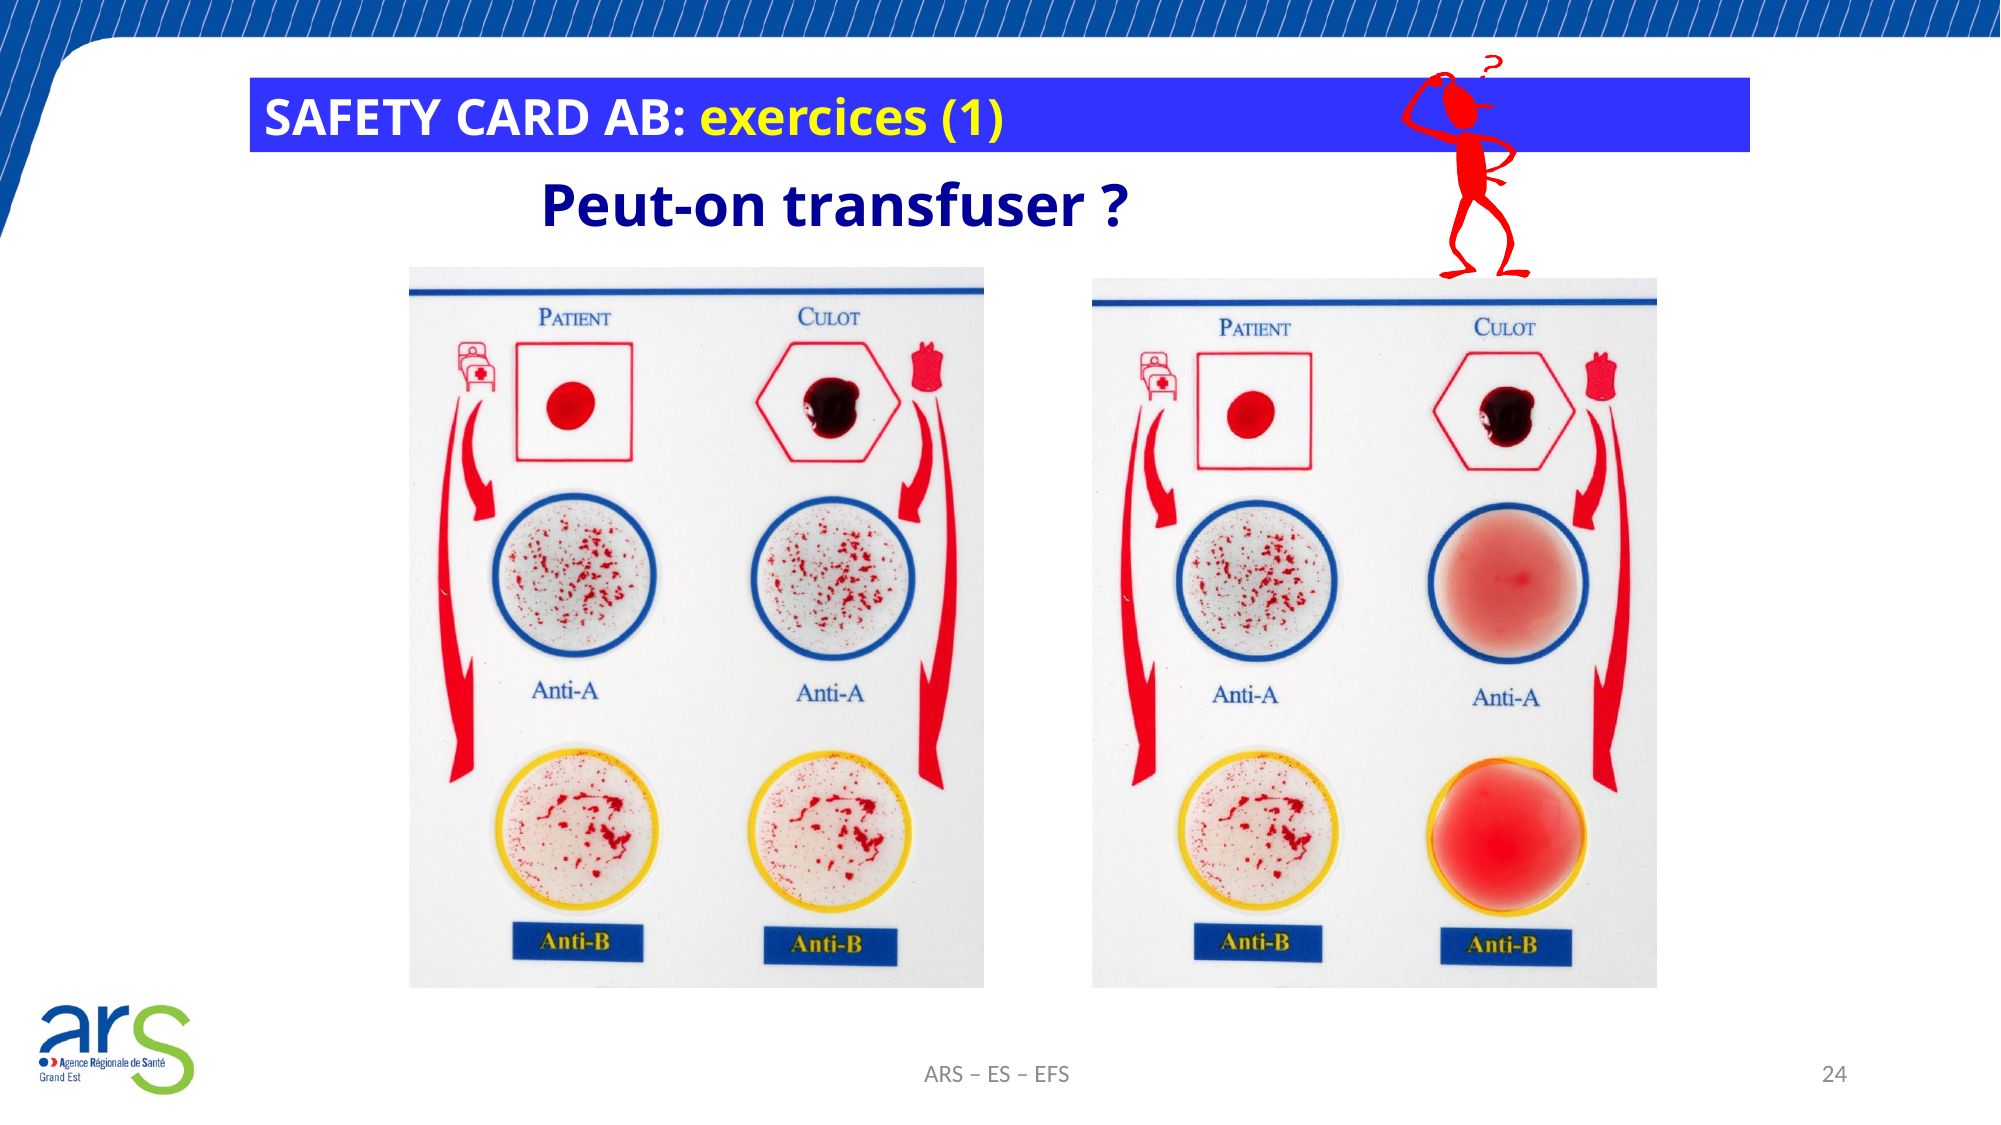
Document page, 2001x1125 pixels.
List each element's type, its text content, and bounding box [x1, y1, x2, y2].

text_box SAFETY CARD AB: exercices (1) [1531, 77, 1750, 153]
text_box Peut-on transfuser ? [279, 160, 1390, 246]
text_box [1401, 72, 1531, 280]
text_box SAFETY CARD AB: exercices (1) [249, 77, 1401, 153]
picture [0, 0, 2000, 257]
footer ARS – ES – EFS [662, 1042, 1338, 1103]
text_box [1479, 54, 1503, 72]
picture [0, 267, 1657, 1125]
slide_number 24 [1412, 1042, 1863, 1103]
